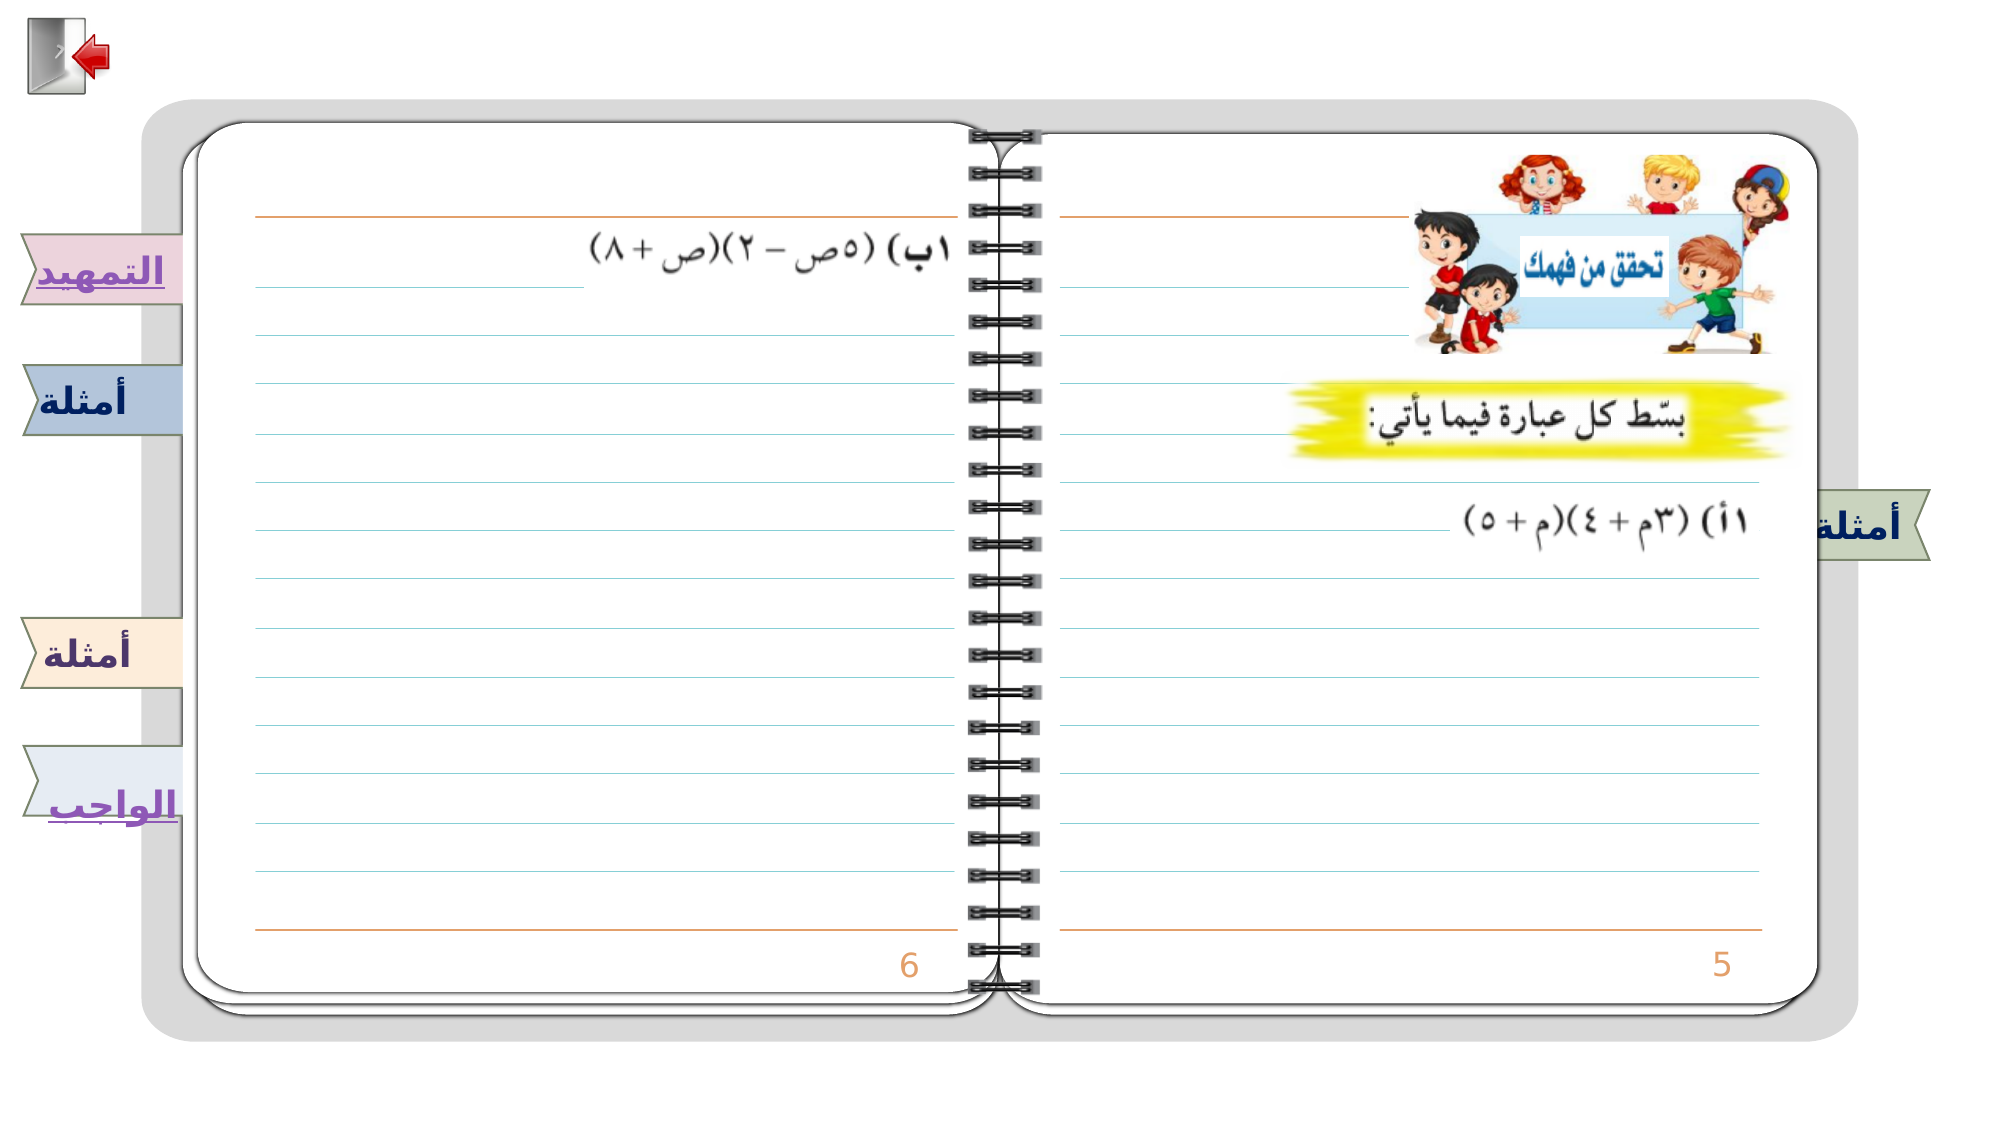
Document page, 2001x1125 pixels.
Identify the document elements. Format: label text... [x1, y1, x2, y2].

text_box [1409, 152, 1790, 354]
text_box أمثلة [1824, 489, 1931, 561]
text_box أمثلة [22, 364, 176, 437]
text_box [1280, 370, 1802, 469]
text_box [141, 561, 1859, 1042]
picture [23, 11, 112, 100]
text_box [141, 99, 1859, 489]
picture [176, 116, 1824, 1022]
text_box الواجب [22, 744, 176, 817]
text_box أمثلة [20, 616, 176, 689]
text_box [141, 437, 176, 616]
text_box التمهيد [20, 233, 176, 306]
